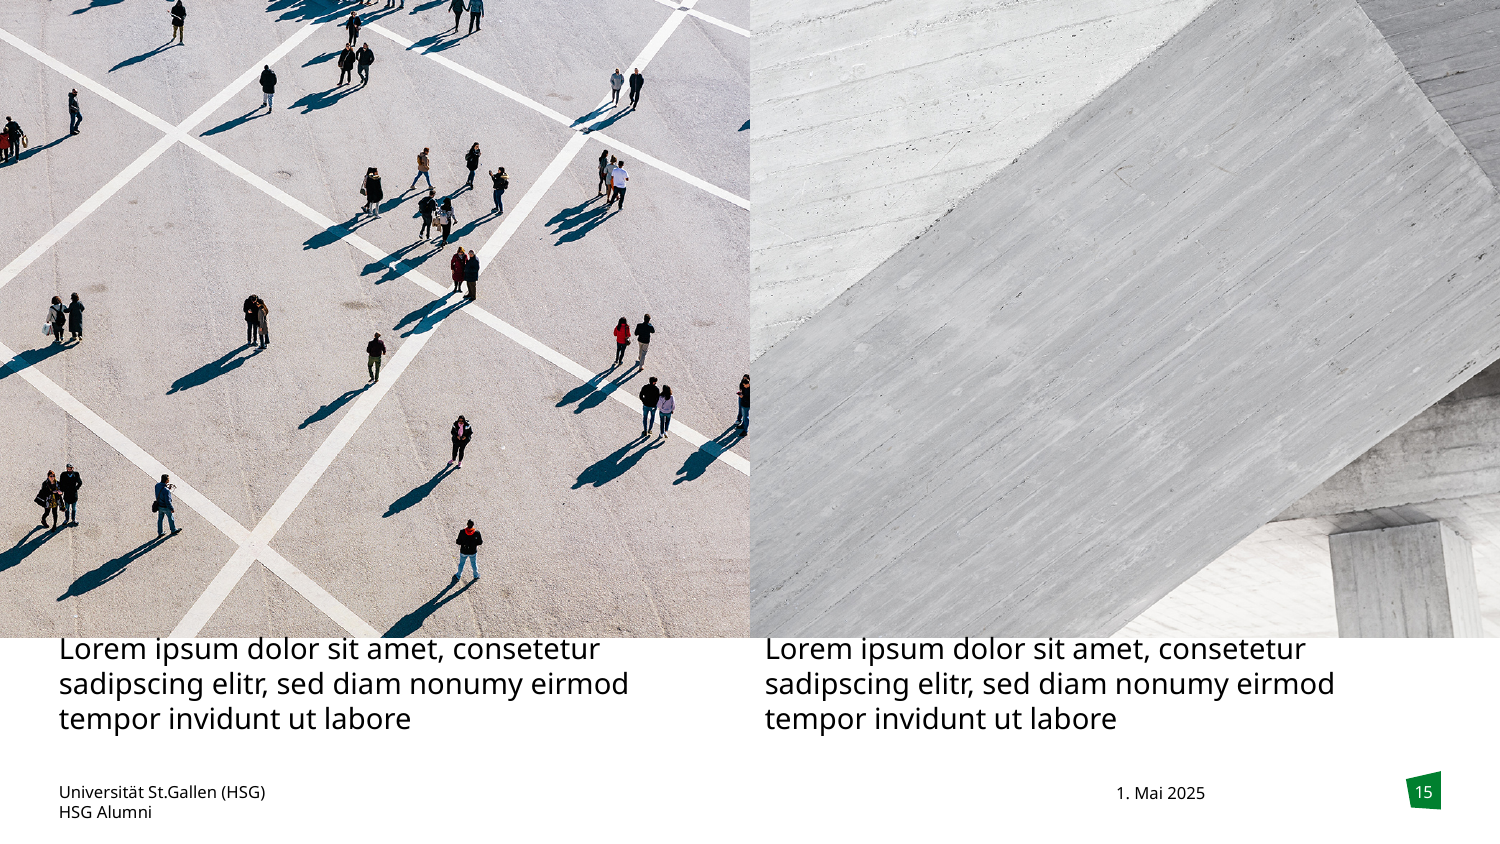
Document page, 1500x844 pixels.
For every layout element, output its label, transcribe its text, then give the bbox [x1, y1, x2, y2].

slide_number 15 [1406, 782, 1442, 827]
list Lorem ipsum dolor sit amet, consetetur sadipscing elitr, sed diam nonumy eirmod tempor invidunt ut labore [764, 654, 1442, 735]
list Lorem ipsum dolor sit amet, consetetur sadipscing elitr, sed diam nonumy eirmod tempor invidunt ut labore [58, 654, 736, 735]
picture [0, 0, 1500, 638]
